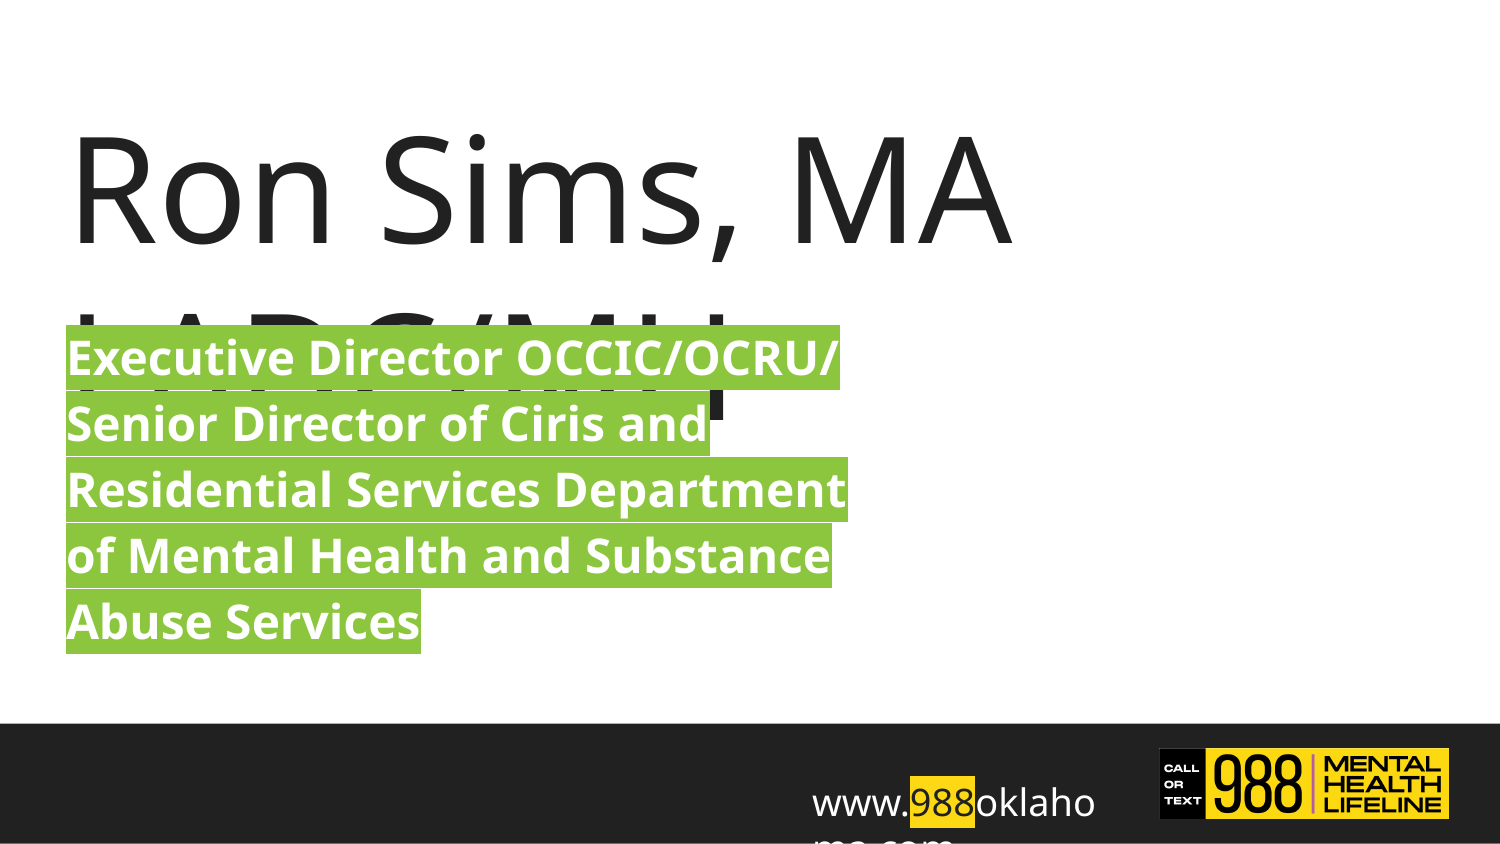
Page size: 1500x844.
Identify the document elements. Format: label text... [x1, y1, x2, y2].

picture [1159, 748, 1450, 820]
title Ron Sims, MA LADC/MH [51, 80, 1449, 248]
list Executive Director OCCIC/OCRU/ Senior Director of Ciris and Residential Services Department of Mental Health and Substance Abuse Services [51, 304, 901, 425]
title www.988oklahoma.com [797, 763, 1134, 844]
text_box [0, 723, 1500, 844]
